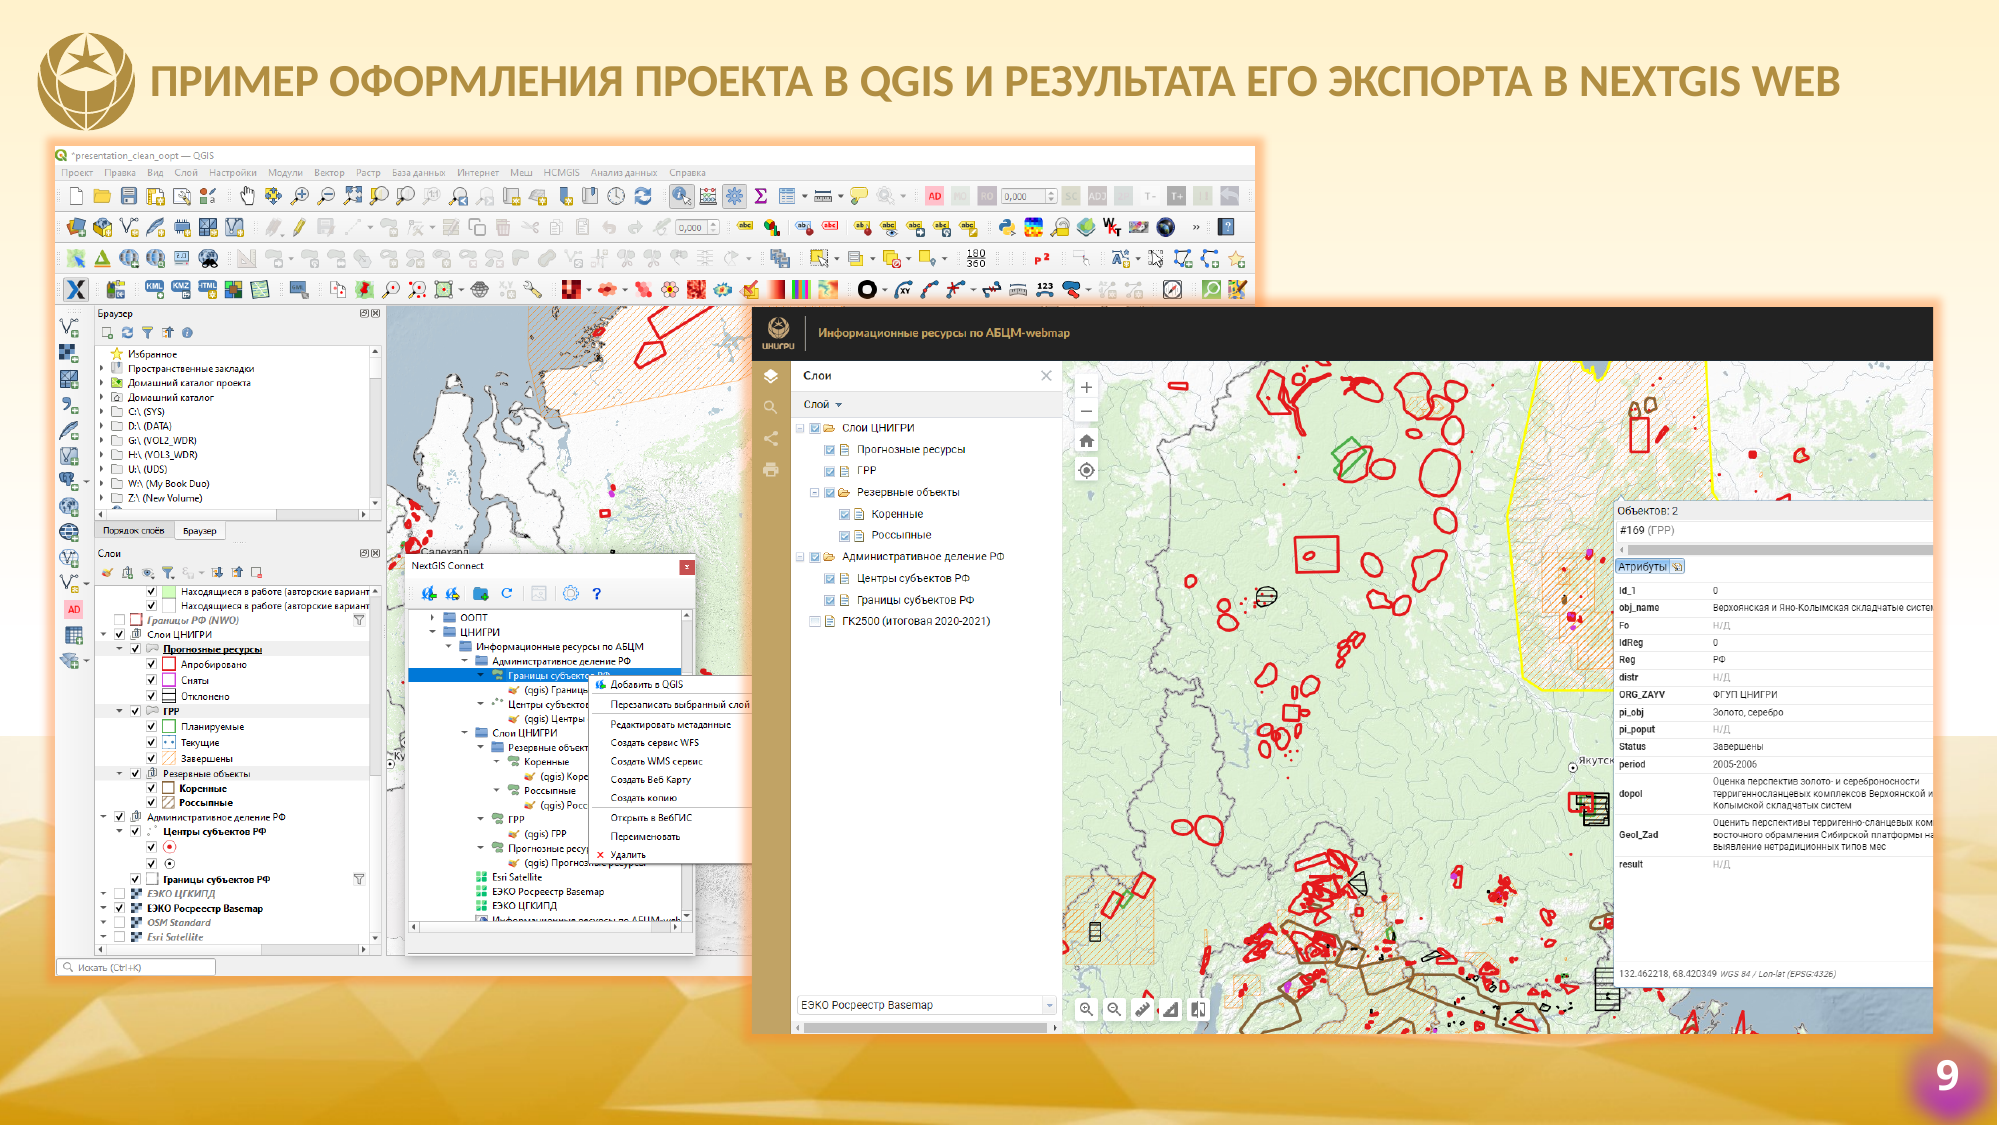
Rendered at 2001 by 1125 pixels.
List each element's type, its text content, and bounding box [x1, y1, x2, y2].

picture [0, 146, 2000, 1125]
text_box [59, 35, 113, 76]
text_box [0, 0, 2000, 627]
text_box [87, 32, 134, 131]
text_box [37, 32, 86, 131]
text_box ПРИМЕР ОФОРМЛЕНИЯ ПРОЕКТА В QGIS И РЕЗУЛЬТАТА ЕГО ЭКСПОРТА В NEXTGIS WEB [134, 49, 1877, 114]
